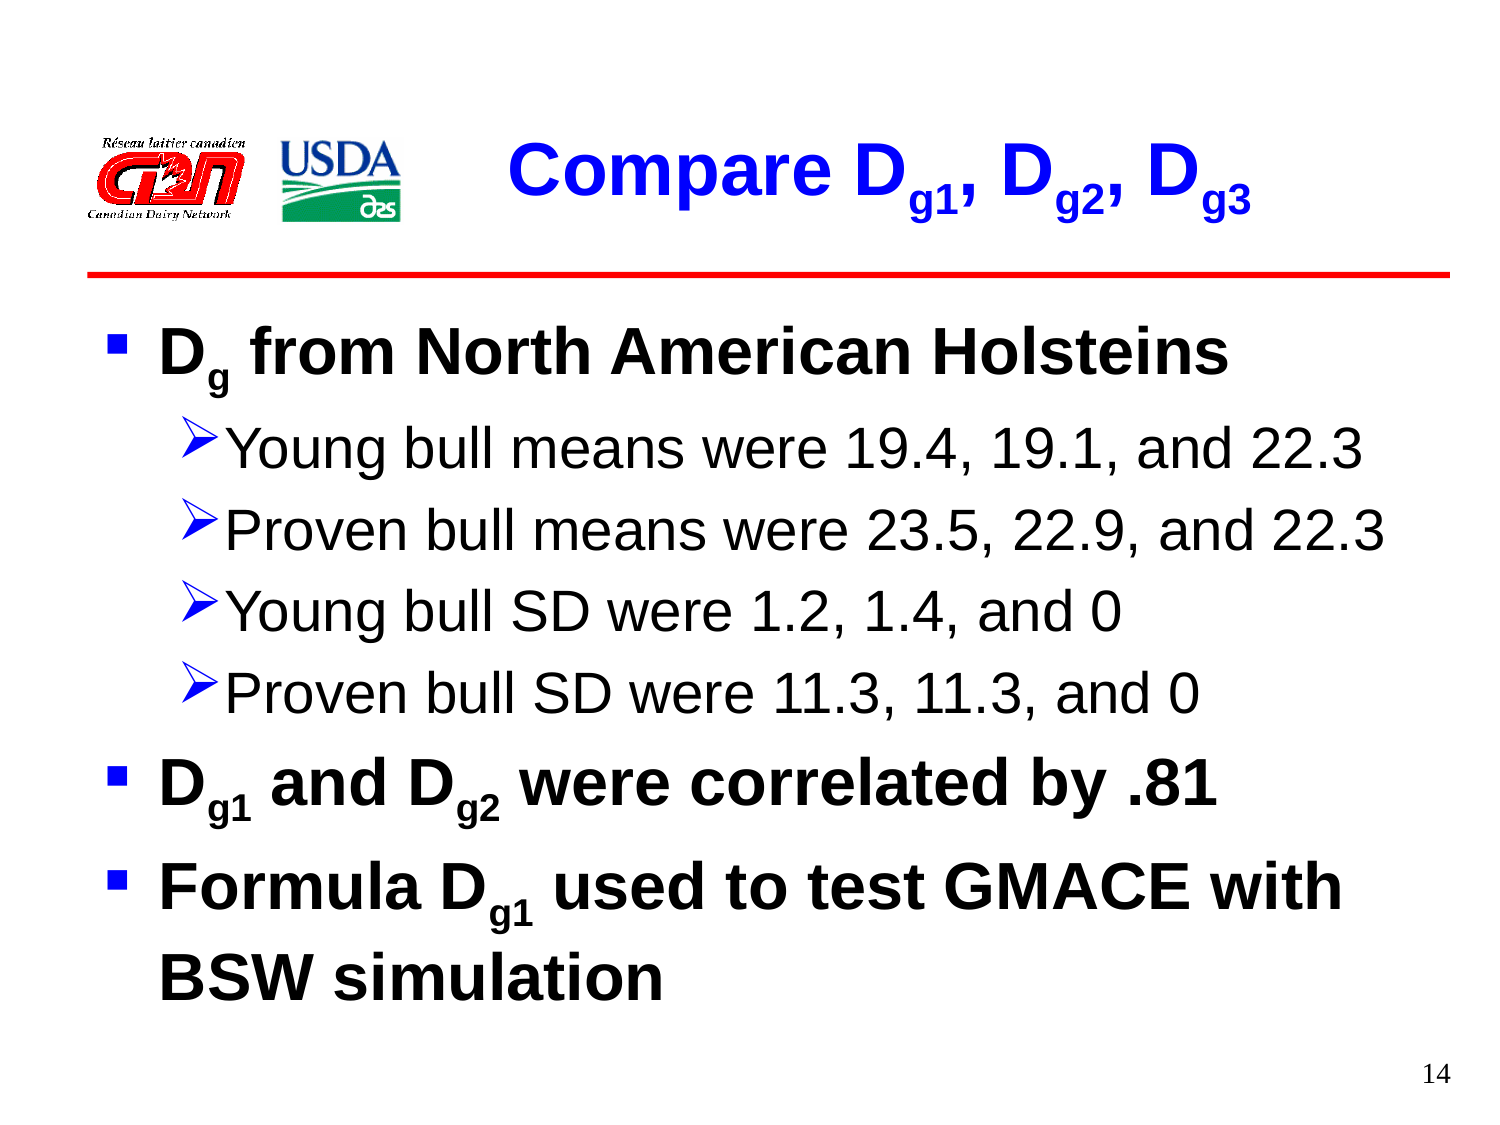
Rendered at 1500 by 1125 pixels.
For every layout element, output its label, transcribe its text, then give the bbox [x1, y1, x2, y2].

picture [88, 137, 245, 221]
picture [277, 137, 404, 225]
list Dg from North American Holsteins Young bull means were 19.4, 19.1, and 22.3 Proven bull means were 23.5, 22.9, and 22.3 Young bull SD were 1.2, 1.4, and 0 Proven bull SD were 11.3, 11.3, and 0 Dg1 and Dg2 were correlated by .81 Formula Dg1 used to test GMACE with BSW simulation [87, 299, 1463, 1051]
title Compare Dg1, Dg2, Dg3 [407, 77, 1353, 266]
slide_number 14 [1115, 1046, 1467, 1125]
